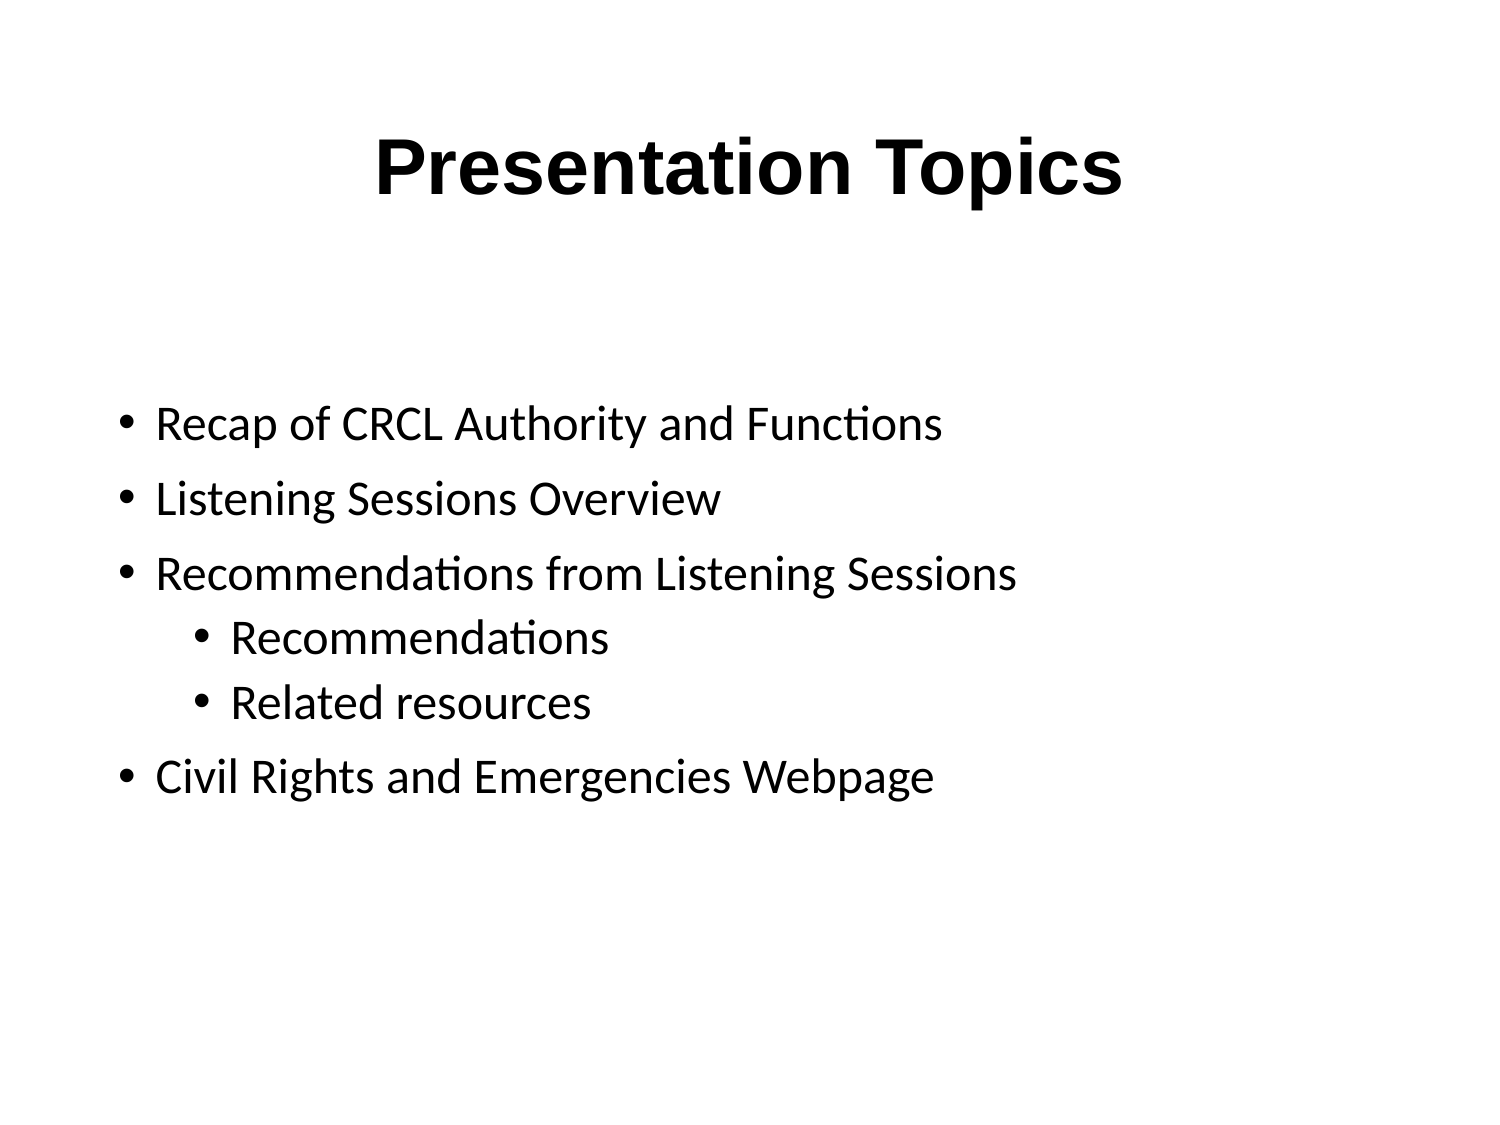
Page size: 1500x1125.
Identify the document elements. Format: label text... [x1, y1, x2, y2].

title Presentation Topics [103, 59, 1397, 278]
list Recap of CRCL Authority and Functions Listening Sessions Overview Recommendations from Listening Sessions Recommendations Related resources Civil Rights and Emergencies Webpage [103, 299, 1397, 1014]
